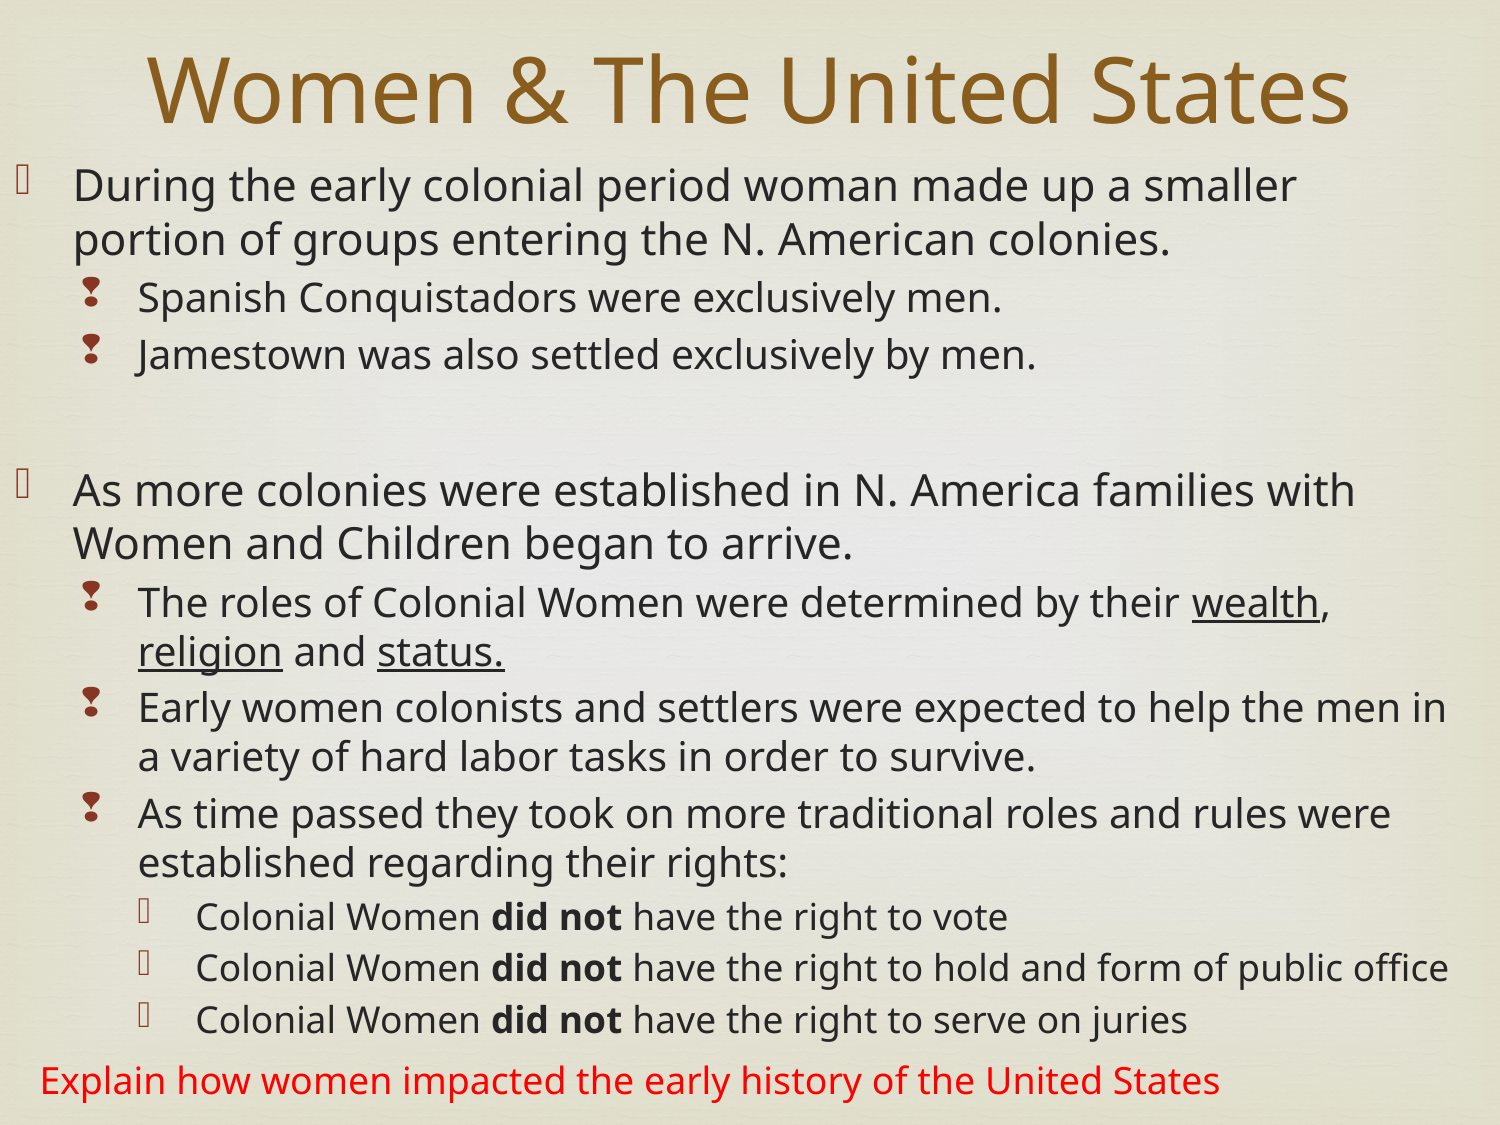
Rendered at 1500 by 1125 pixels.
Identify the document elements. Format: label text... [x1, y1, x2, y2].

title Women & The United States [0, 0, 1500, 173]
text_box Explain how women impacted the early history of the United States [24, 1049, 1450, 1110]
list During the early colonial period woman made up a smaller portion of groups entering the N. American colonies. Spanish Conquistadors were exclusively men. Jamestown was also settled exclusively by men. As more colonies were established in N. America families with Women and Children began to arrive. The roles of Colonial Women were determined by their wealth, religion and status. Early women colonists and settlers were expected to help the men in a variety of hard labor tasks in order to survive. As time passed they took on more traditional roles and rules were established regarding their rights: Colonial Women did not have the right to vote Colonial Women did not have the right to hold and form of public office Colonial Women did not have the right to serve on juries [0, 173, 1475, 1050]
